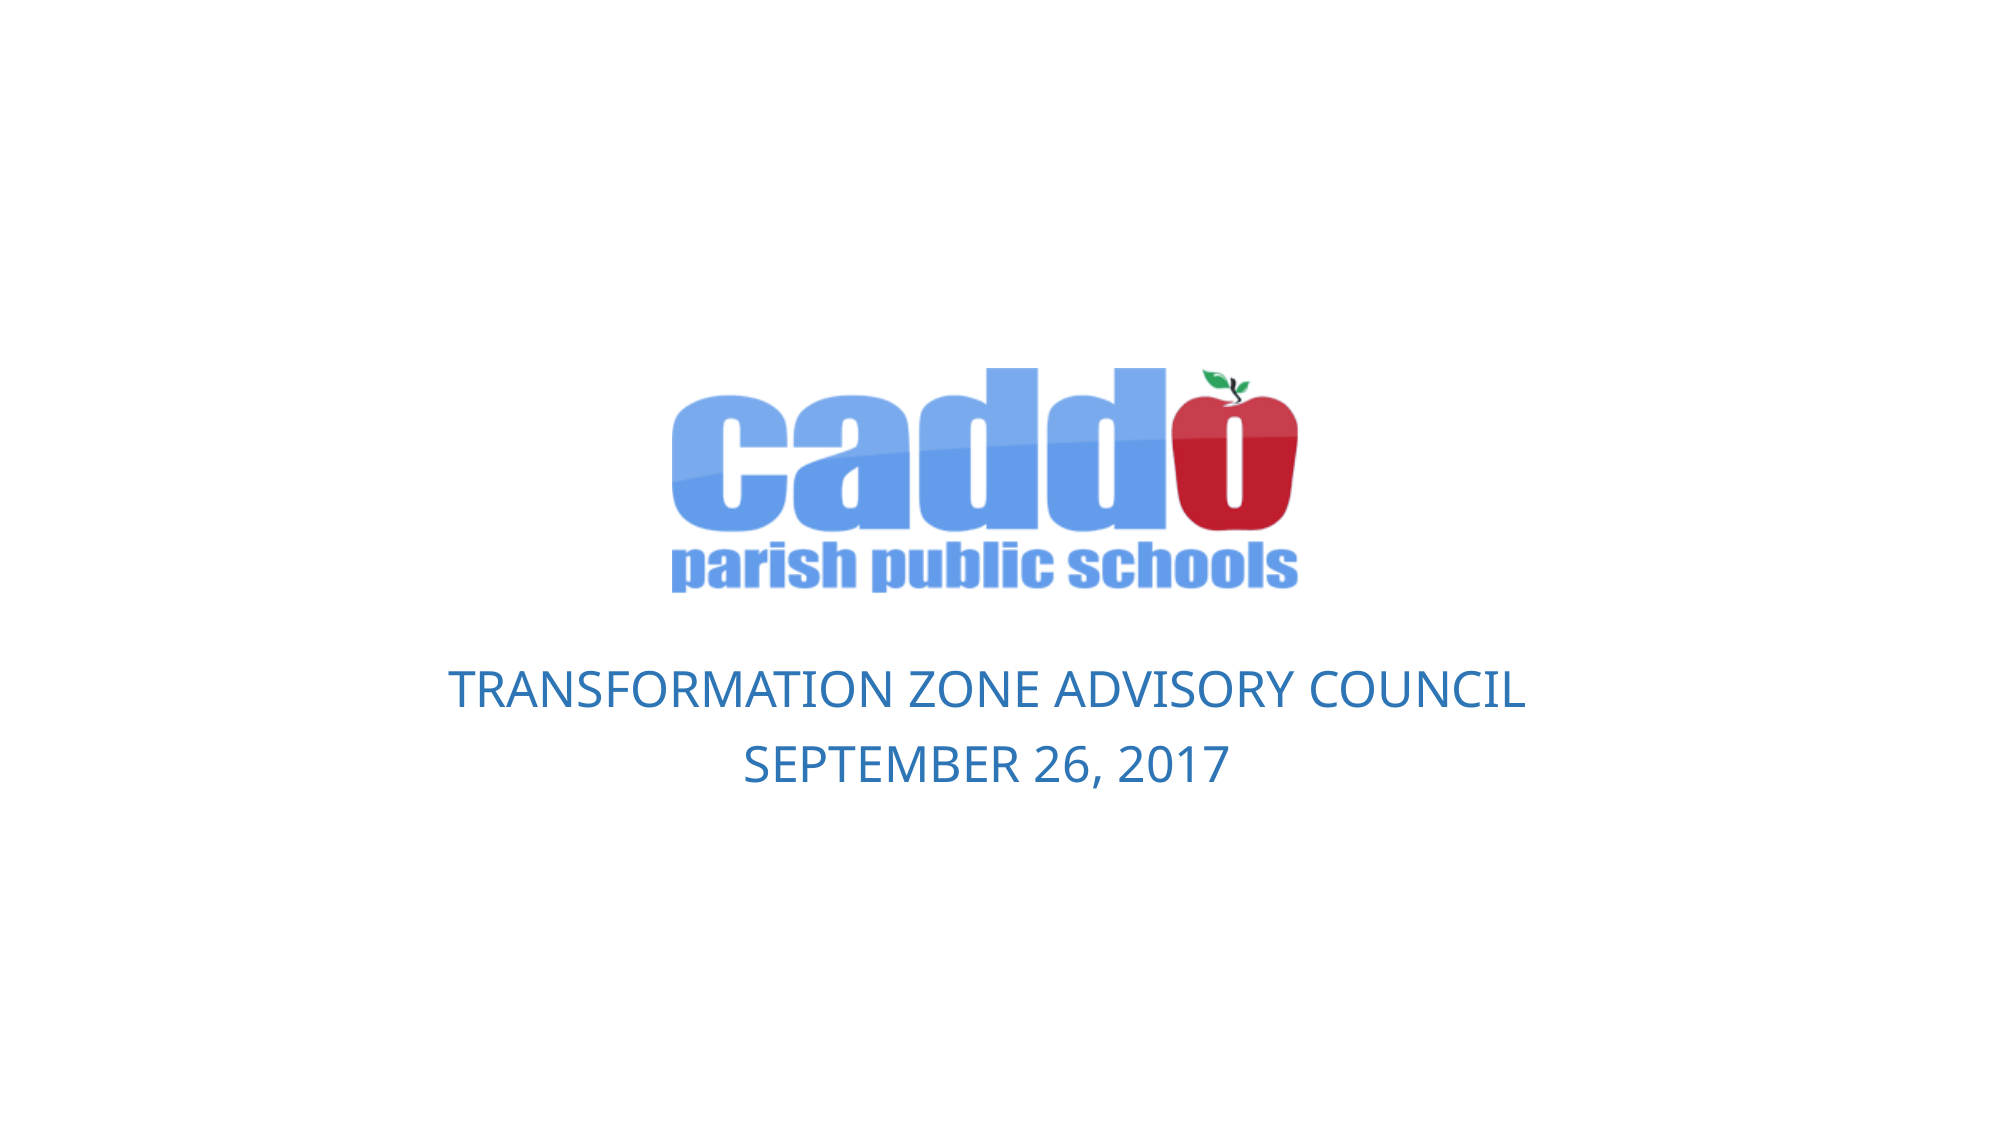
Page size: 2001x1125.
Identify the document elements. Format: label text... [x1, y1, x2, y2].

subtitle TRANSFORMATION ZONE ADVISORY COUNCIL SEPTEMBER 26, 2017 [237, 656, 1738, 929]
picture [672, 368, 1303, 598]
